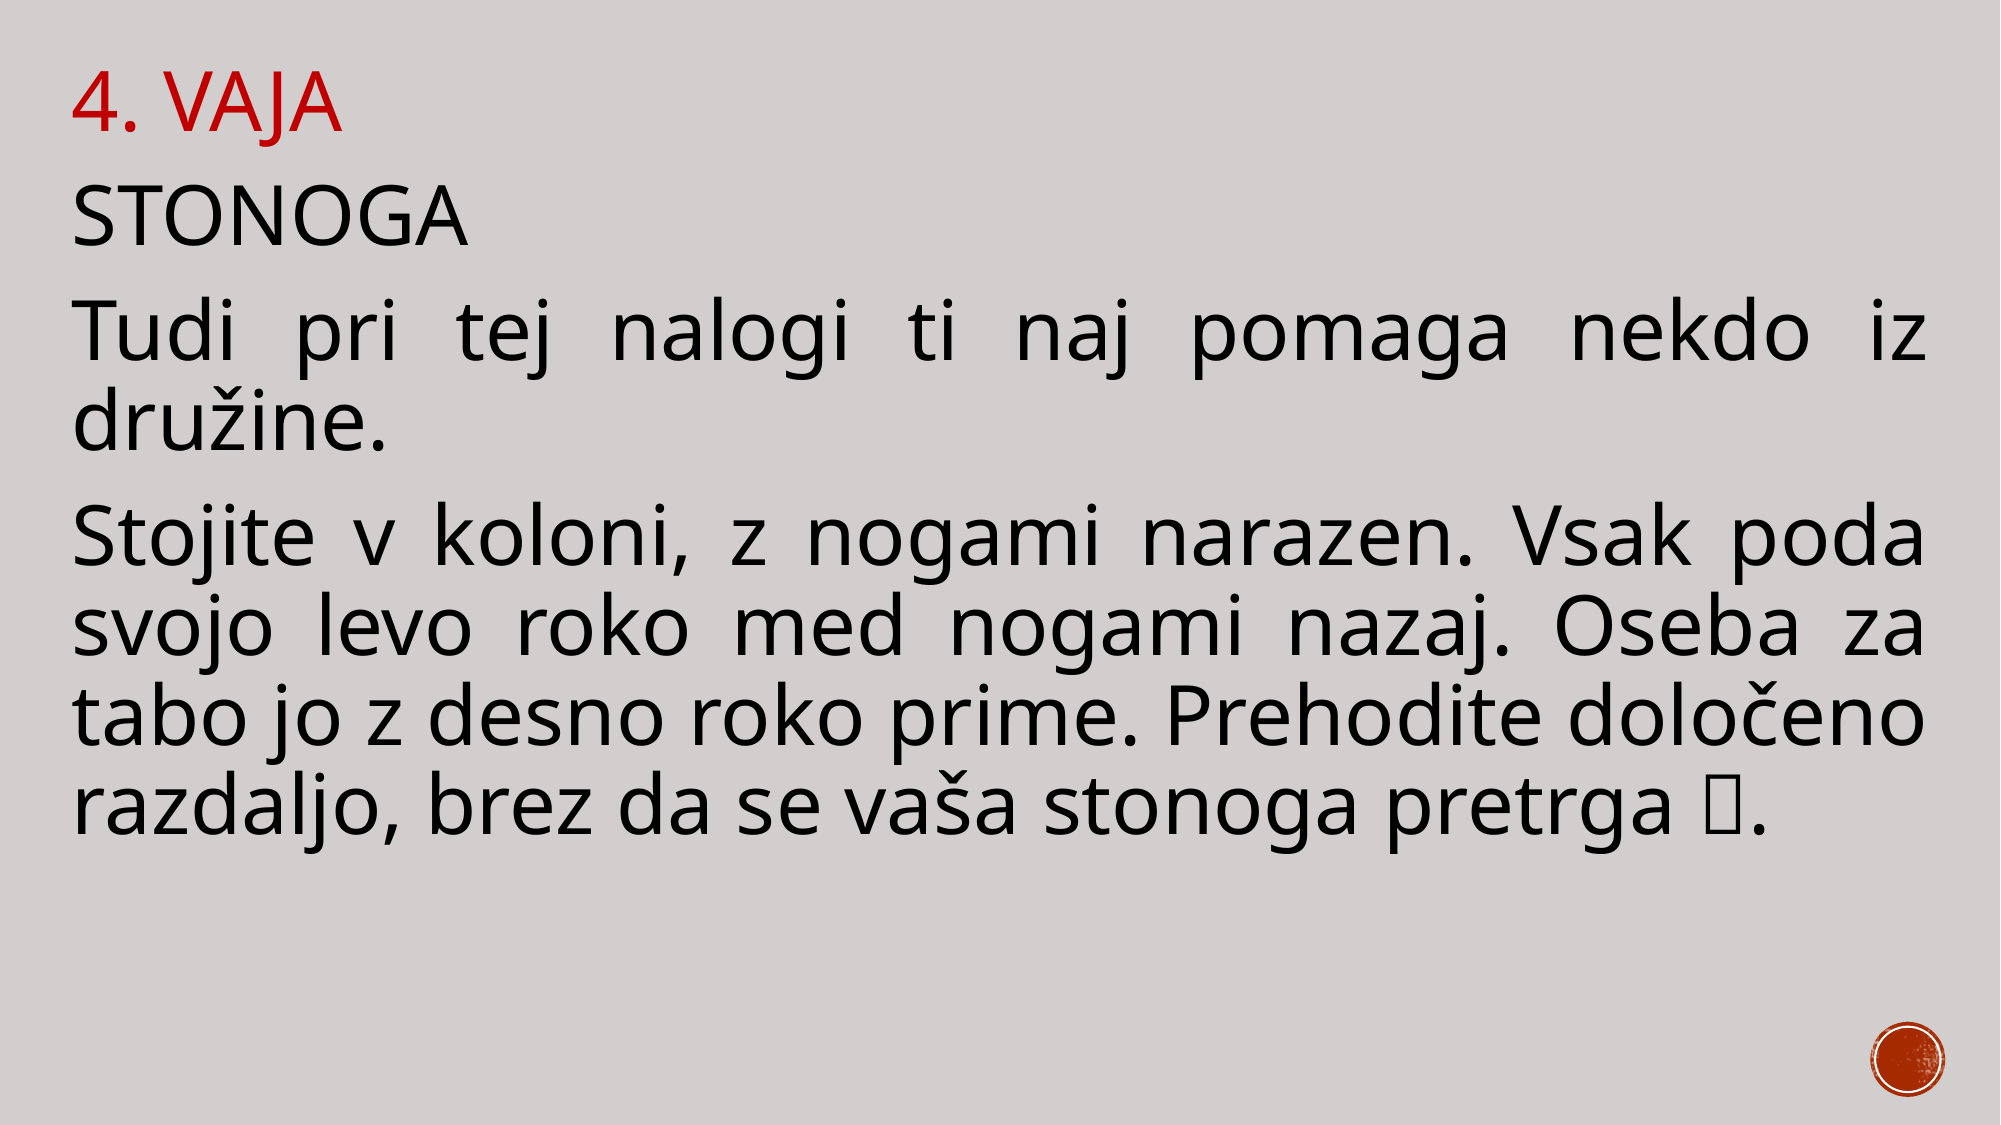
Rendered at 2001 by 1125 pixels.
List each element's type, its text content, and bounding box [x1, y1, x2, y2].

list 4. VAJA STONOGA Tudi pri tej nalogi ti naj pomaga nekdo iz družine. Stojite v koloni, z nogami narazen. Vsak poda svojo levo roko med nogami nazaj. Oseba za tabo jo z desno roko prime. Prehodite določeno razdaljo, brez da se vaša stonoga pretrga . [56, 51, 1946, 1090]
